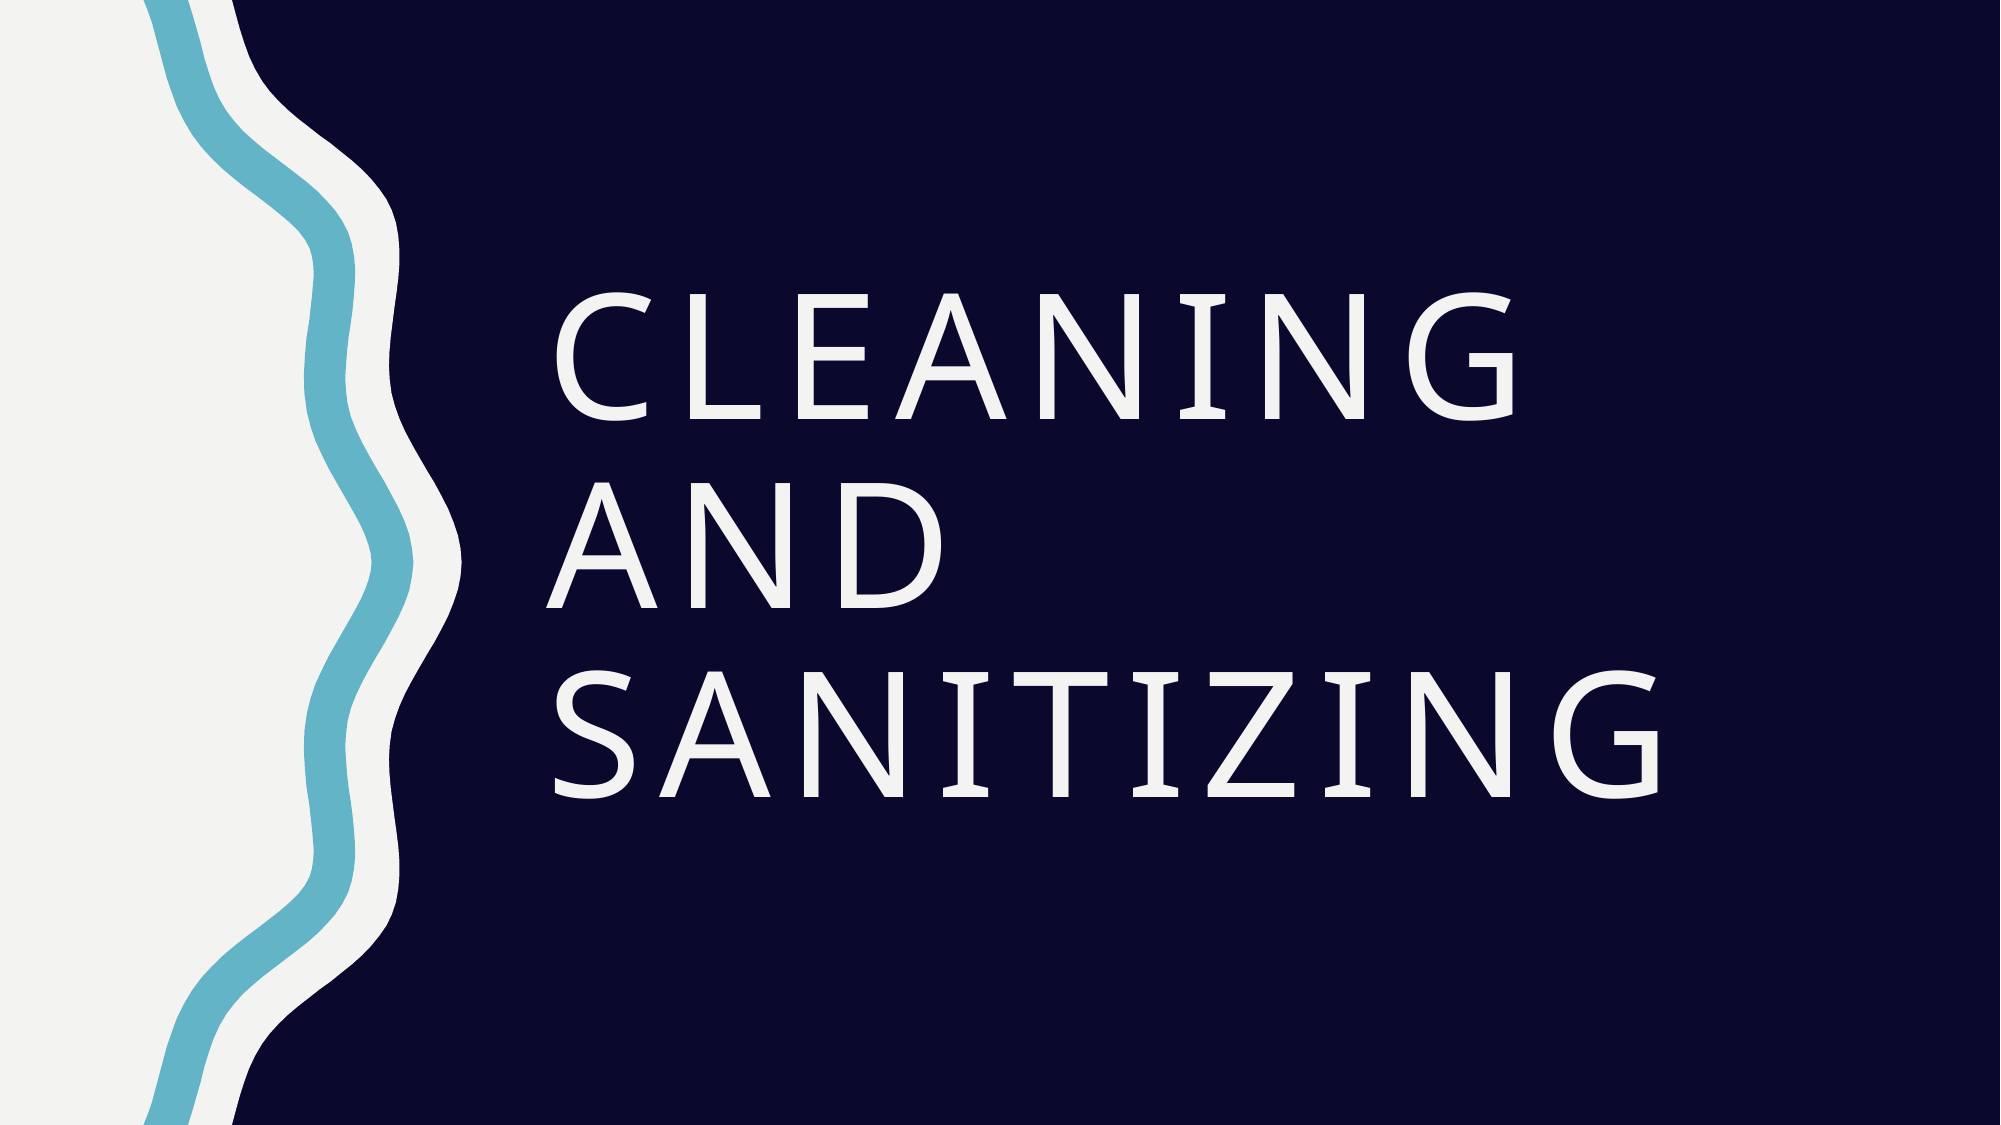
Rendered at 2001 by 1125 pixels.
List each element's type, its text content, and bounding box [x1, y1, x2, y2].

title Cleaning and sanitizing [531, 176, 1875, 843]
